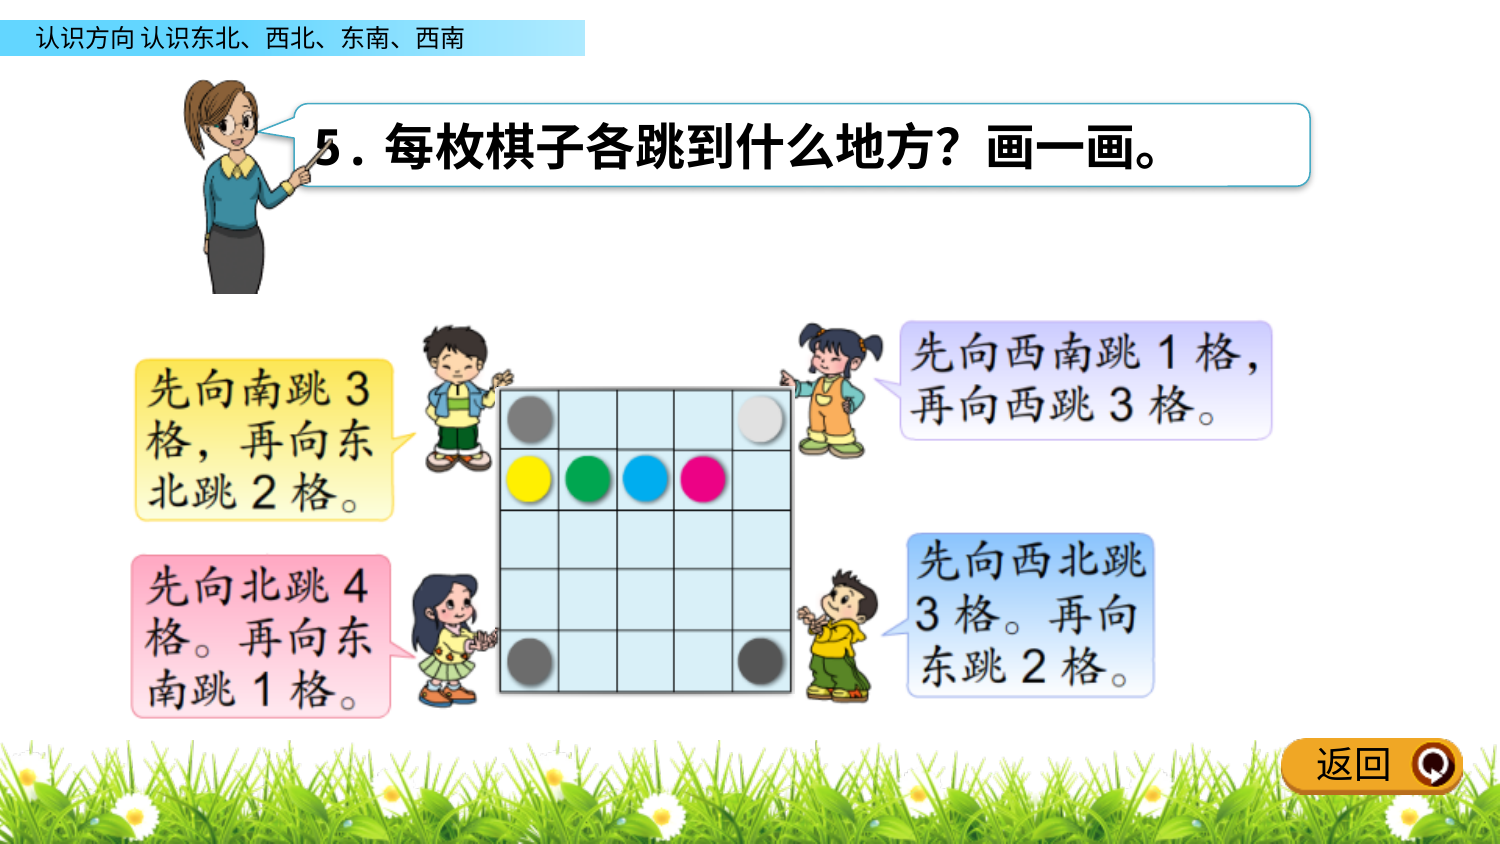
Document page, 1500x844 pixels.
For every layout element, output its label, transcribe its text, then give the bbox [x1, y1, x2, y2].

picture [123, 78, 1279, 722]
picture [0, 740, 1500, 844]
text_box 5.每枚棋子各跳到什么地方？画一画。 [337, 102, 1311, 188]
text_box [1281, 733, 1464, 795]
